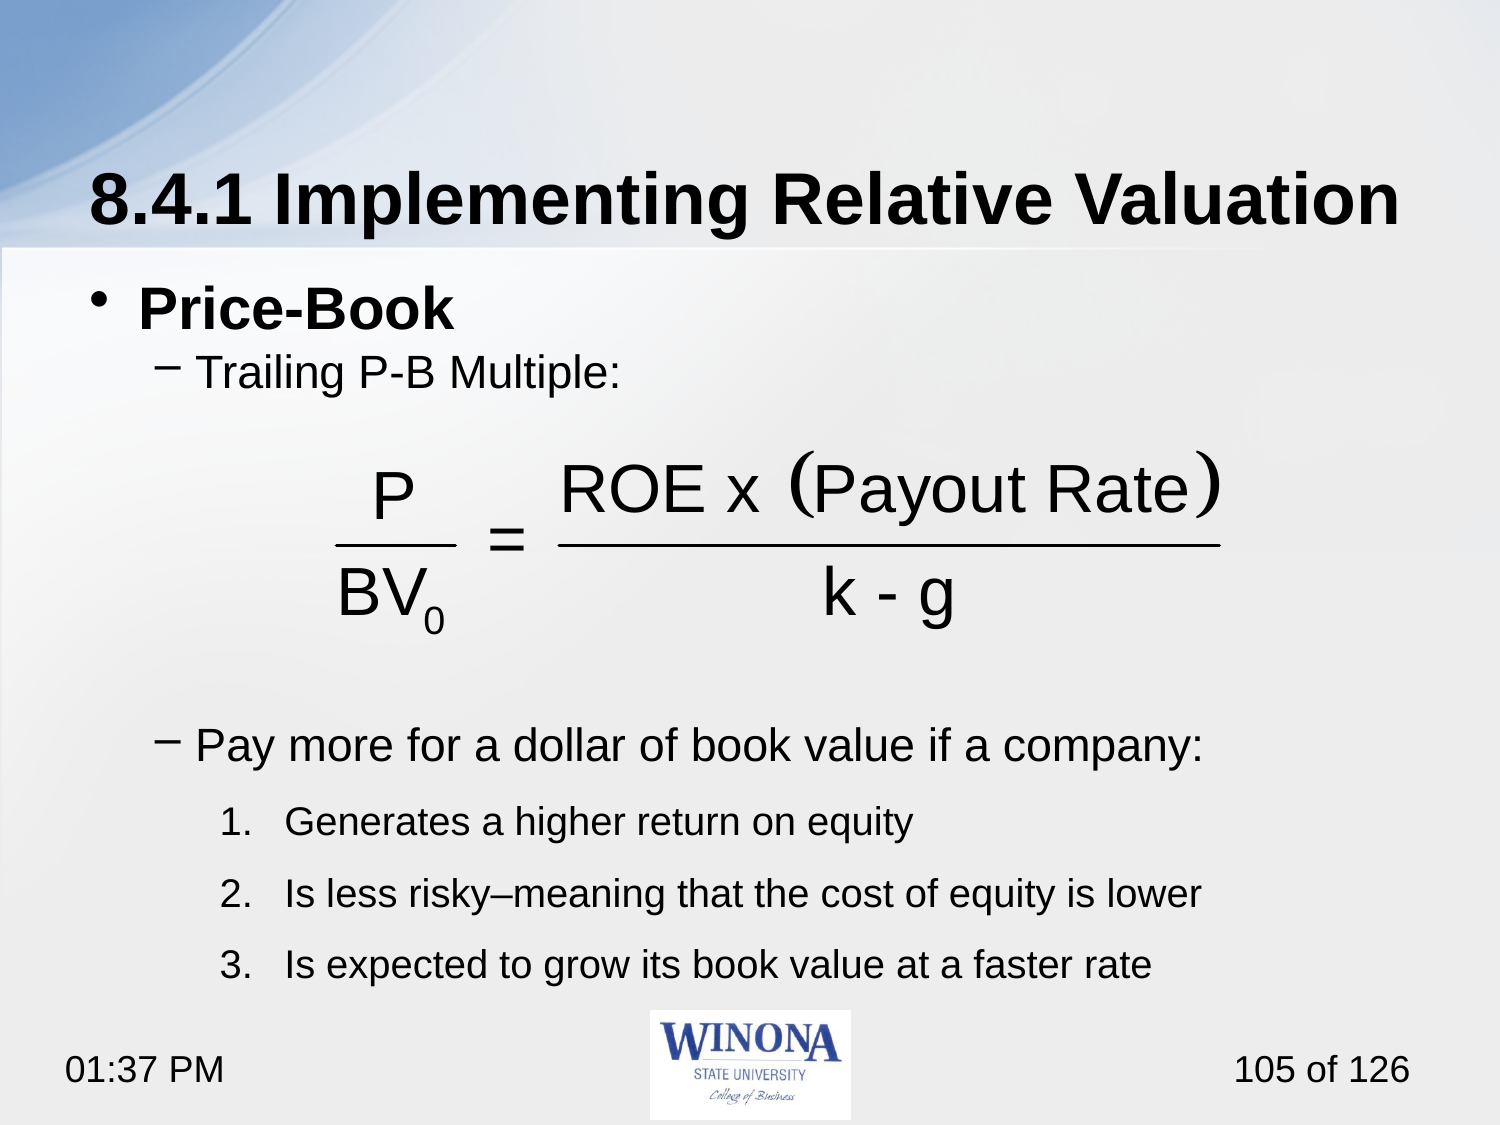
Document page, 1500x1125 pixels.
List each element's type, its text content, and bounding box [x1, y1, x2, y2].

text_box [324, 436, 1267, 649]
list Price-Book Trailing P-B Multiple: Pay more for a dollar of book value if a company: Generates a higher return on equity Is less risky‒meaning that the cost of equity is lower Is expected to grow its book value at a faster rate [75, 262, 1426, 1005]
picture [2, 25, 1500, 1125]
title 8.4.1 Implementing Relative Valuation [75, 58, 1425, 247]
